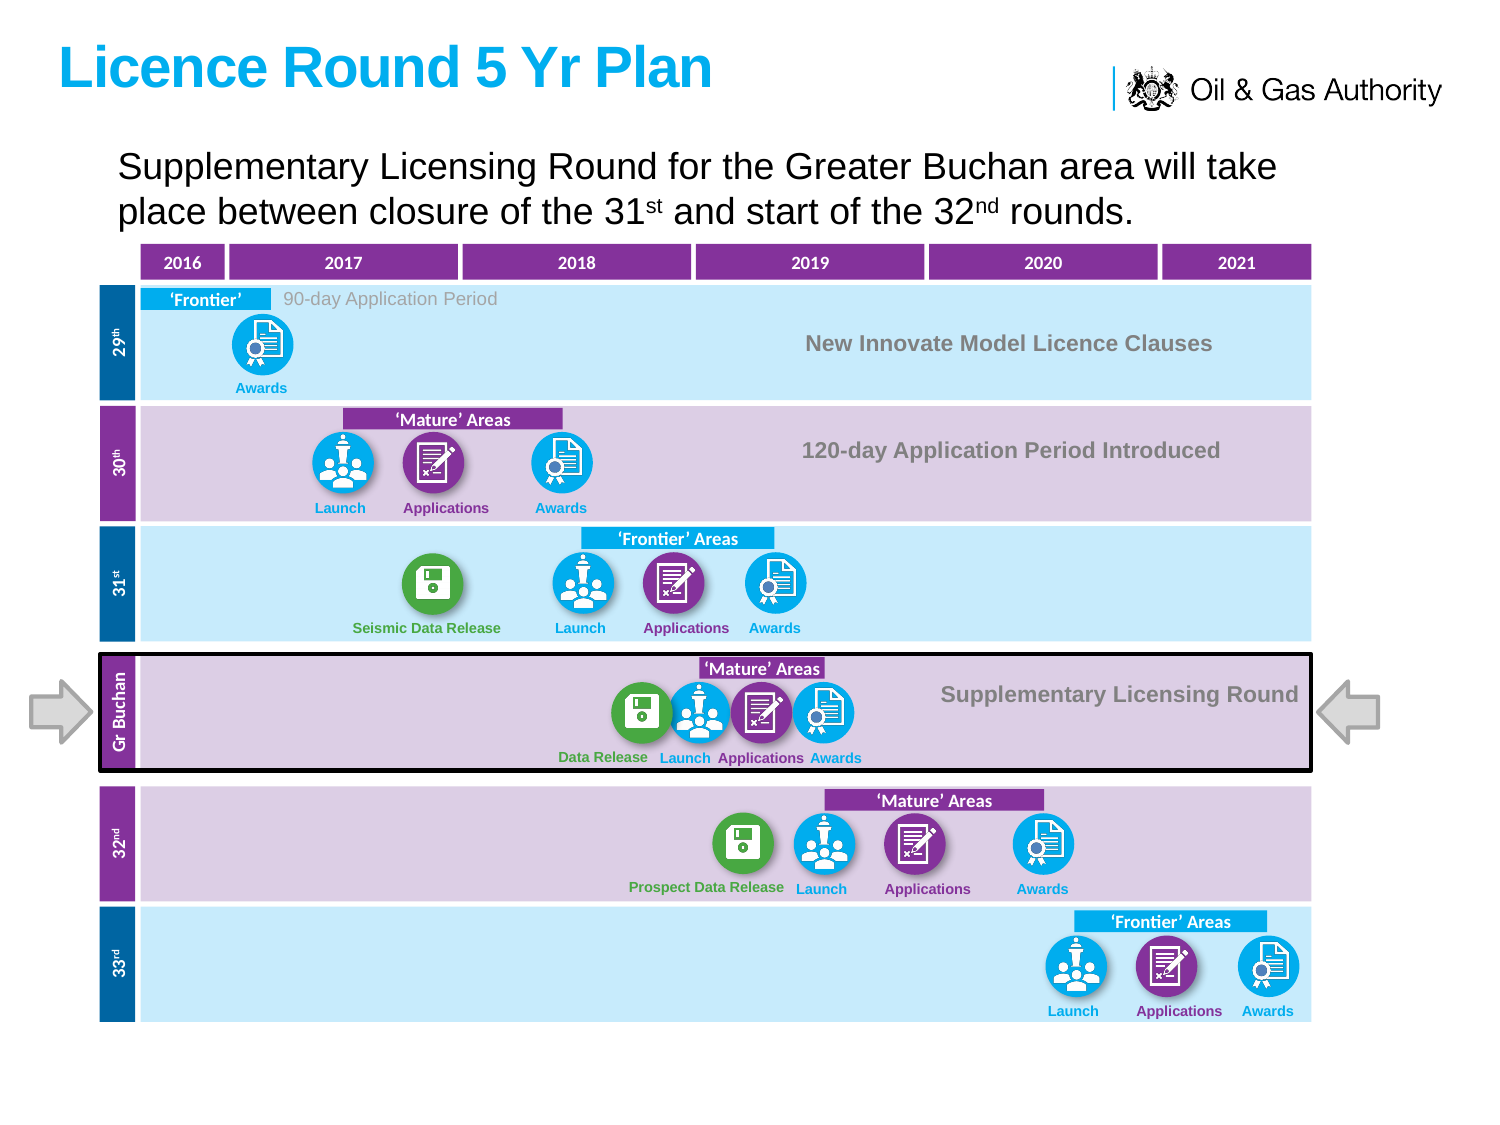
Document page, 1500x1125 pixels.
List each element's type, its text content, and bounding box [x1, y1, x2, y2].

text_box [31, 243, 1379, 1028]
picture [1116, 66, 1442, 111]
text_box Supplementary Licensing Round for the Greater Buchan area will take place between closure of the 31st and start of the 32nd rounds. [102, 134, 1320, 240]
title Licence Round 5 Yr Plan [56, 29, 1088, 217]
